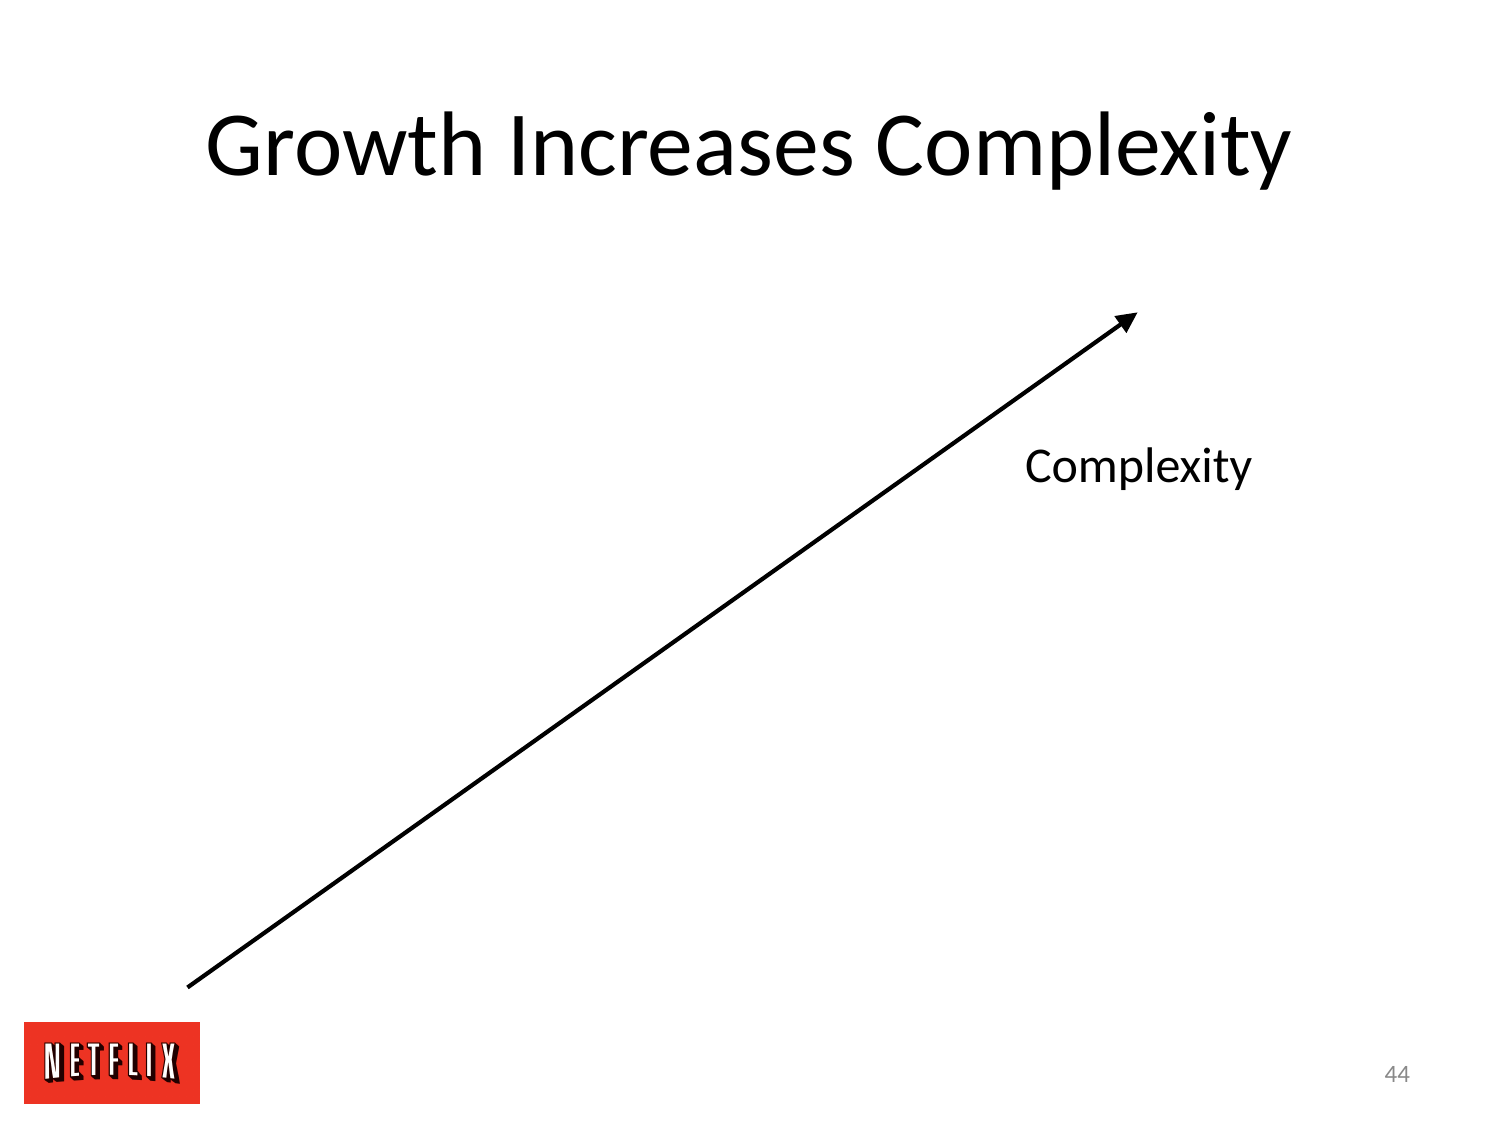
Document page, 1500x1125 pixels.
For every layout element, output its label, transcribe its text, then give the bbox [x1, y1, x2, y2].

slide_number 44 [1074, 1042, 1425, 1103]
text_box [187, 312, 1138, 988]
text_box Complexity [1010, 424, 1268, 500]
picture [24, 1022, 200, 1104]
title Growth Increases Complexity [74, 44, 1426, 233]
